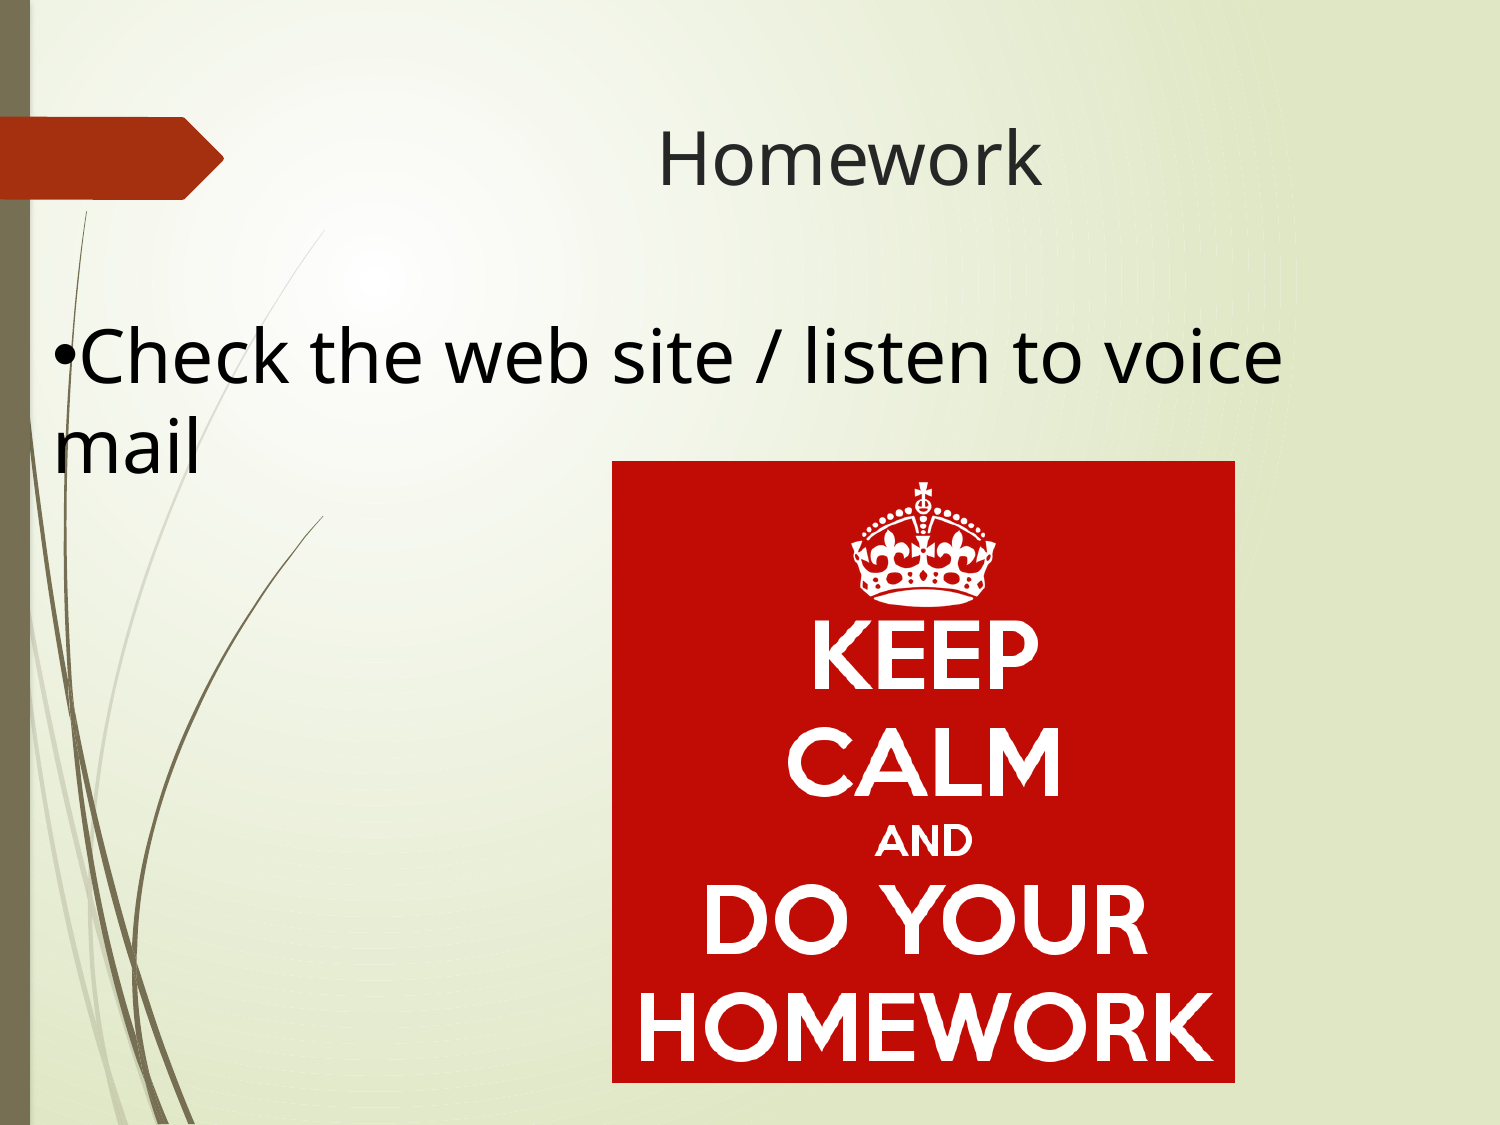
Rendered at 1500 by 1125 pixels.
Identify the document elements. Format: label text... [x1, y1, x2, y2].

text_box Check the web site / listen to voice mail [37, 301, 1400, 497]
title Homework [319, 102, 1400, 301]
picture [612, 460, 1235, 1084]
